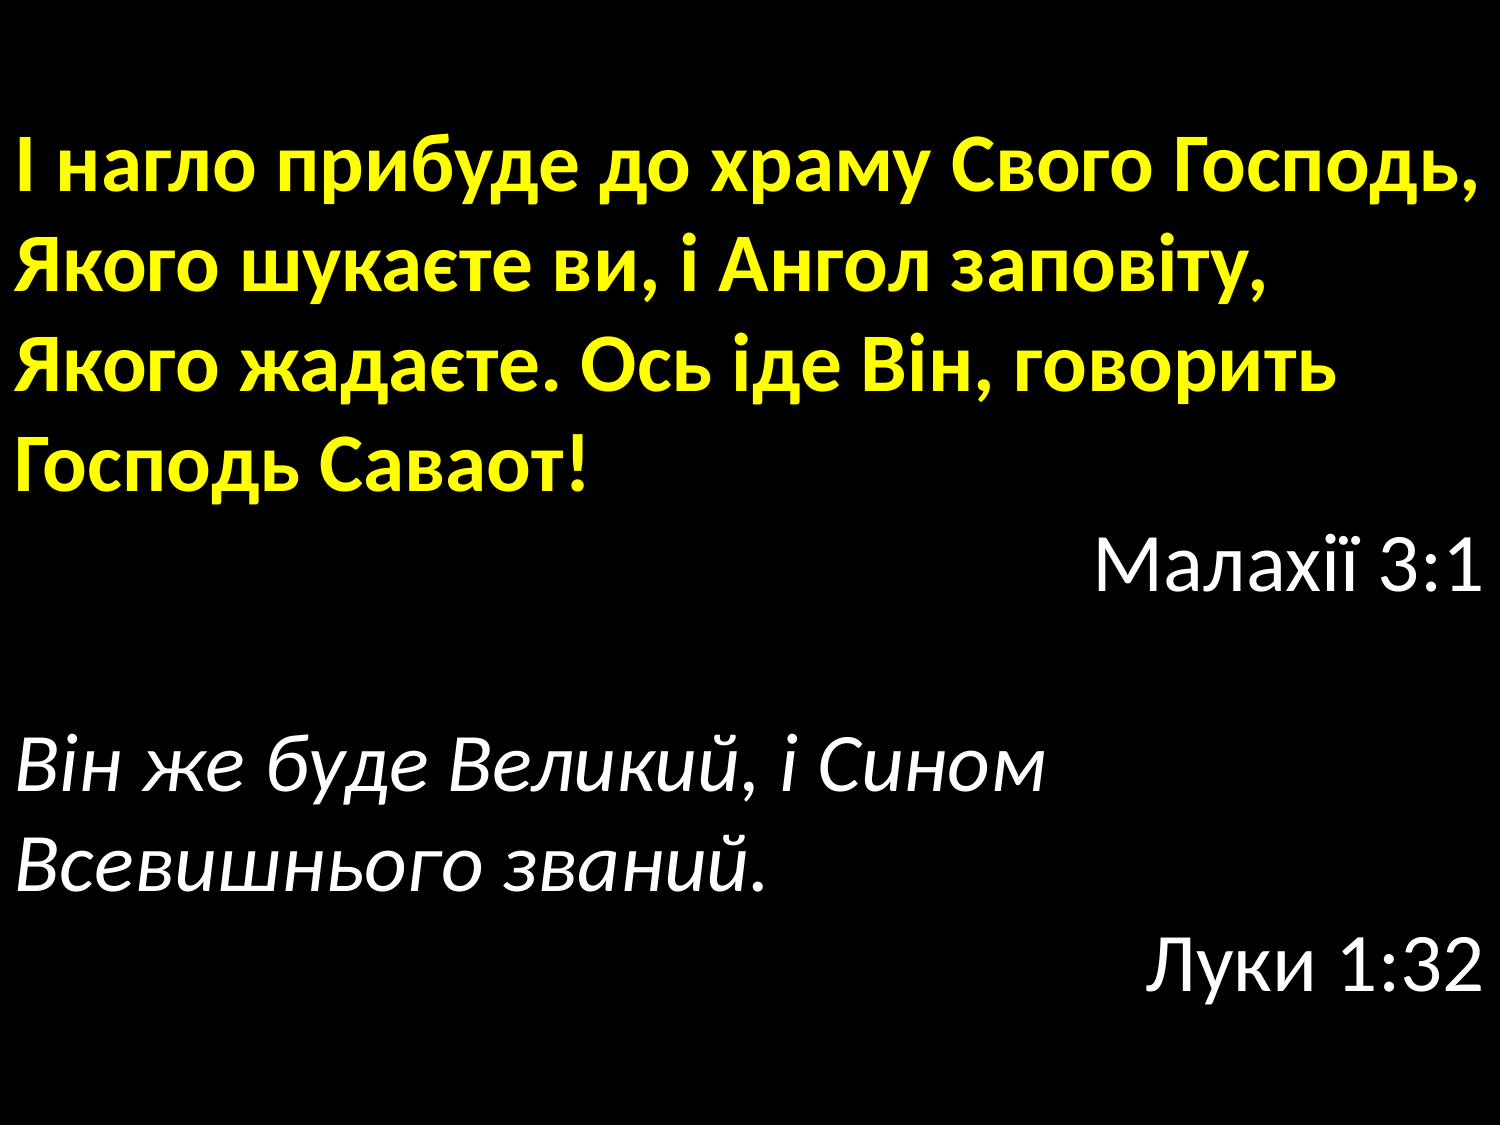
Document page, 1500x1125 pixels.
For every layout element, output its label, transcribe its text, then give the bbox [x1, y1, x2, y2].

text_box І нагло прибуде до храму Свого Господь, Якого шукаєте ви, і Ангол заповіту, Якого жадаєте. Ось іде Він, говорить Господь Саваот! Малахії 3:1 Він же буде Великий, і Сином Всевишнього званий. Луки 1:32 [0, 100, 1500, 1016]
